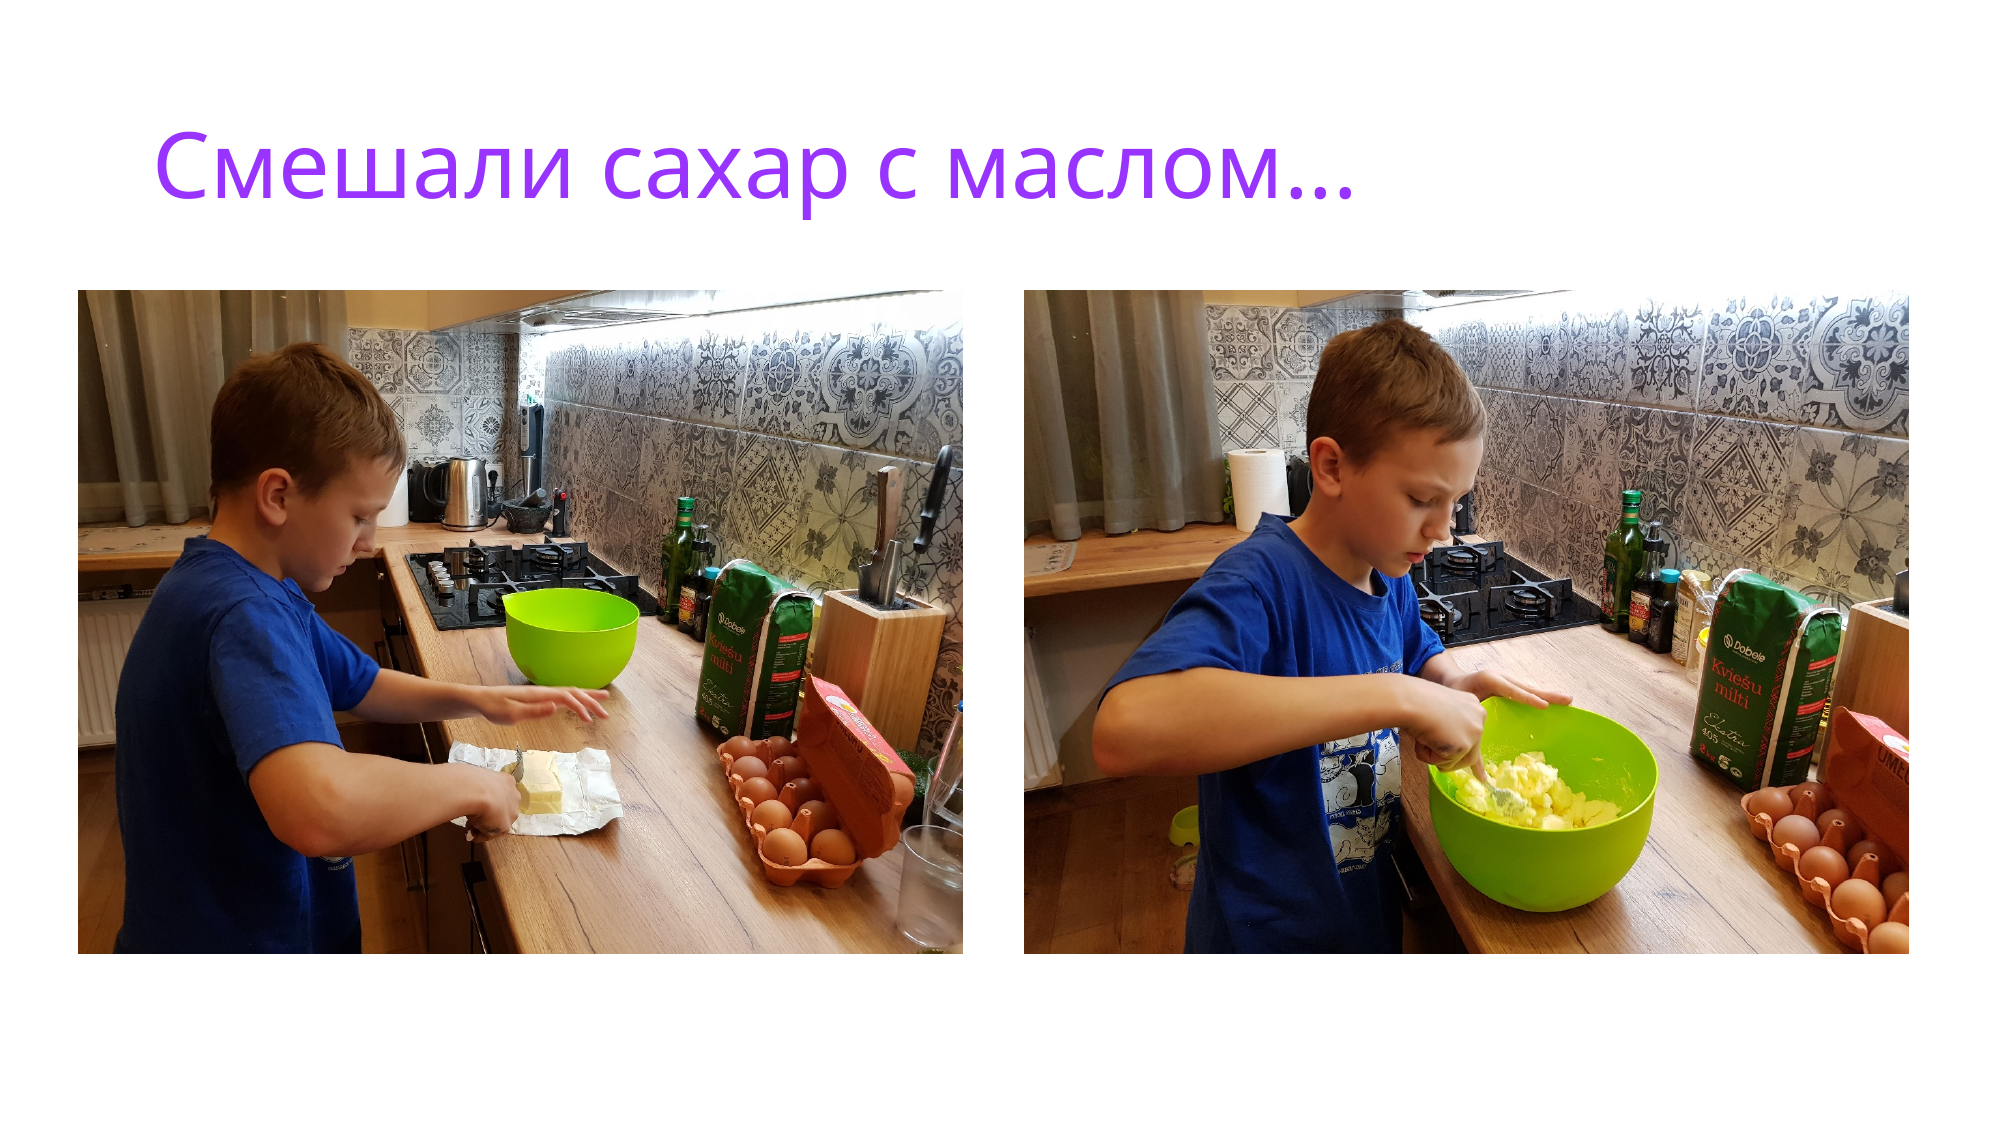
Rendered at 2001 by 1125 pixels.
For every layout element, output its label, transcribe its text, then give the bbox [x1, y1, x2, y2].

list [77, 290, 963, 955]
picture [1024, 290, 1909, 955]
title Смешали сахар с маслом... [137, 59, 1863, 278]
